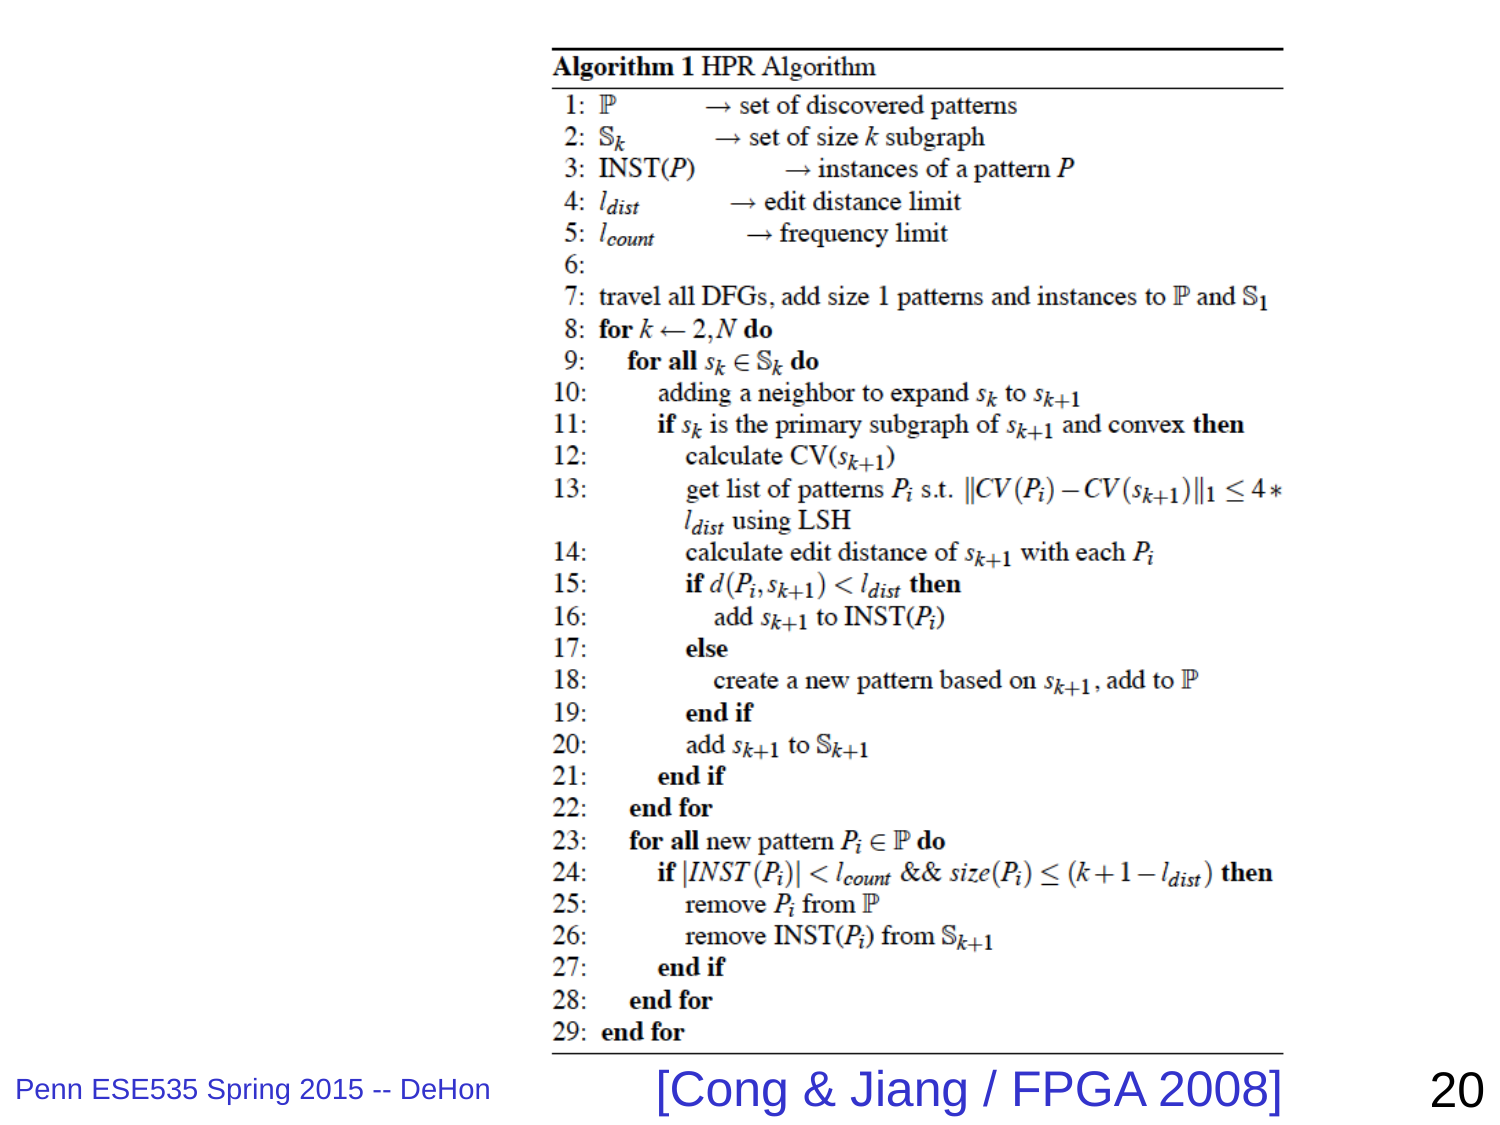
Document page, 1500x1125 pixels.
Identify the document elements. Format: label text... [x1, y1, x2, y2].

picture [537, 37, 1308, 1060]
slide_number 20 [1187, 1049, 1500, 1125]
text_box [Cong & Jiang / FPGA 2008] [640, 1069, 1299, 1124]
slide_number Penn ESE535 Spring 2015 -- DeHon [0, 1062, 576, 1125]
